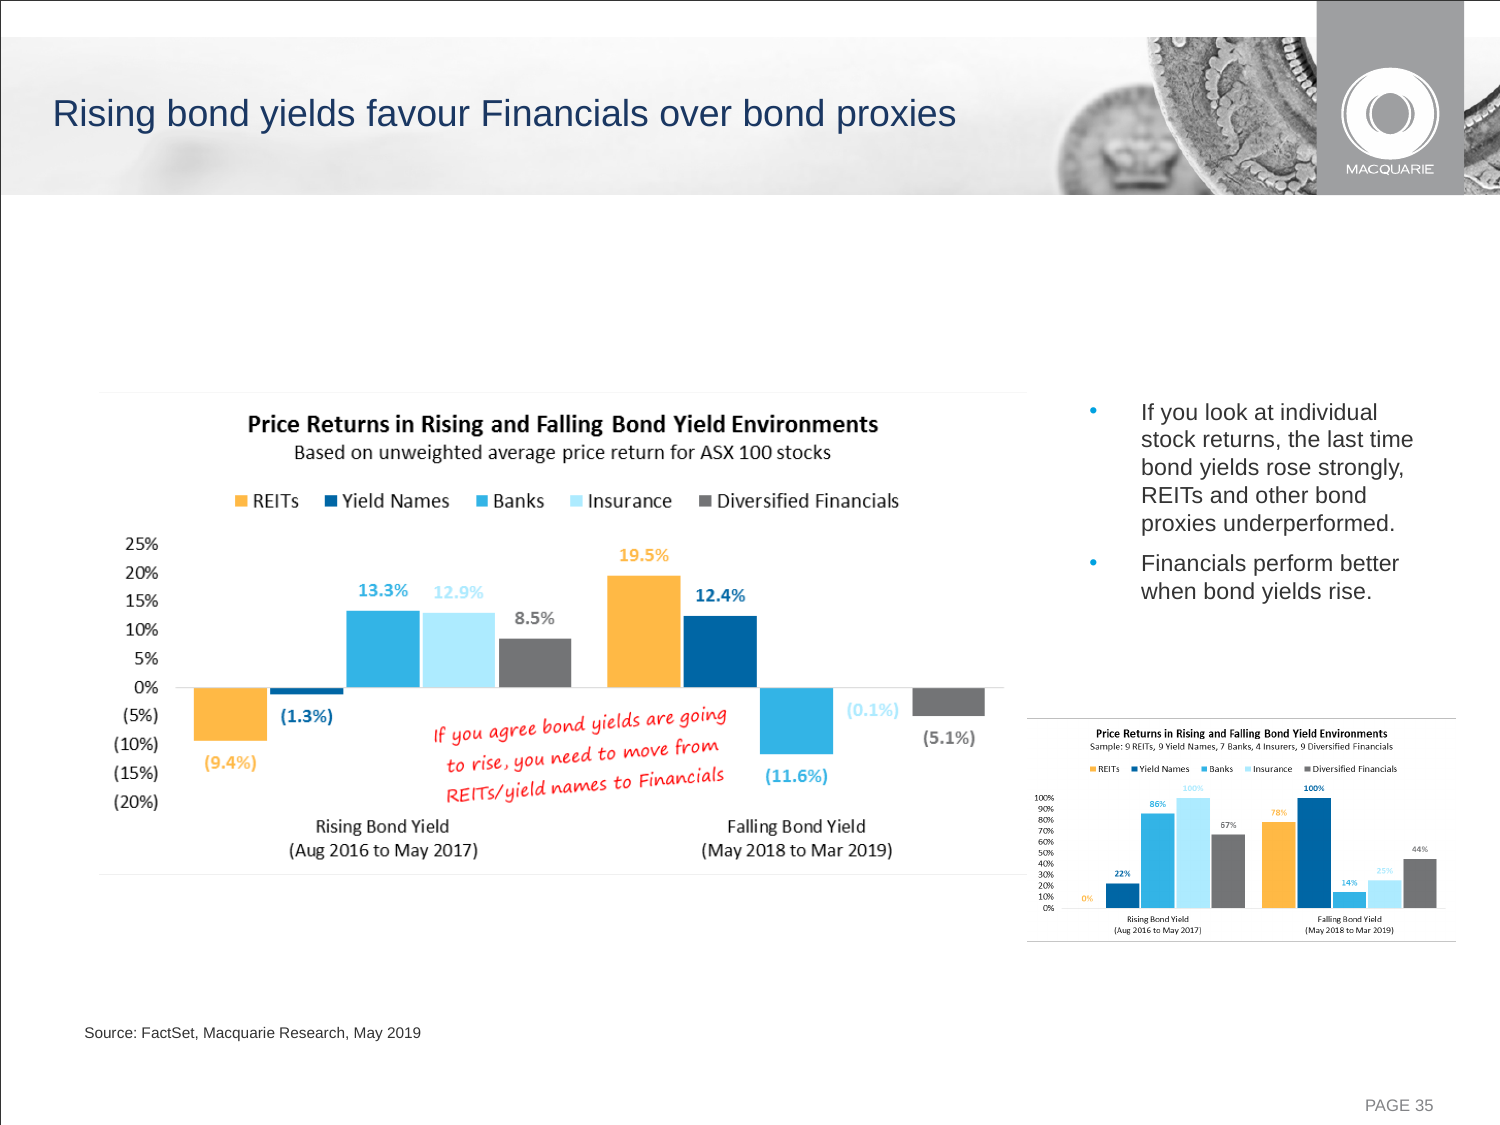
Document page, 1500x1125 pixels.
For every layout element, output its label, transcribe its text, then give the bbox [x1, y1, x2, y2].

text_box Rising bond yields favour Financials over bond proxies [37, 78, 1282, 185]
picture [1027, 718, 1456, 943]
text_box Source: FactSet, Macquarie Research, May 2019 [70, 1009, 1044, 1047]
picture [1465, 37, 1500, 195]
picture [1, 37, 1316, 195]
list If you look at individual stock returns, the last time bond yields rose strongly, REITs and other bond proxies underperformed. Financials perform better when bond yields rise. [1074, 391, 1432, 712]
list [99, 390, 1027, 876]
